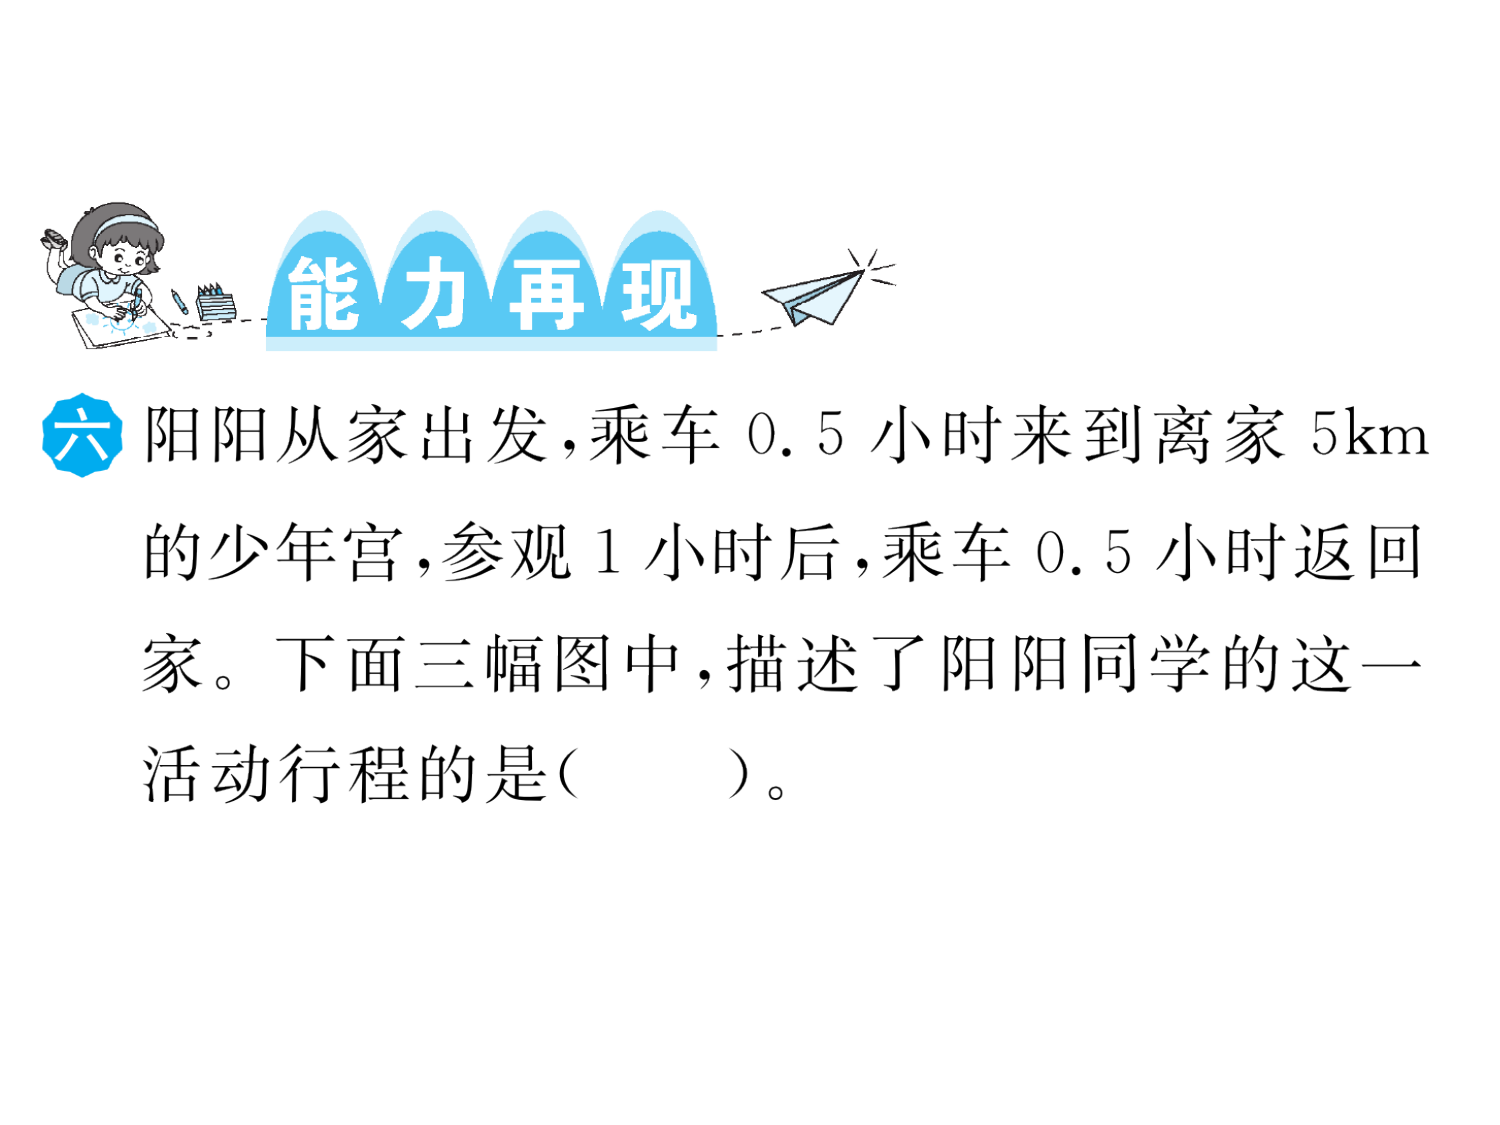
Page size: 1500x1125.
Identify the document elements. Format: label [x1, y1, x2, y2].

picture [35, 177, 1453, 833]
